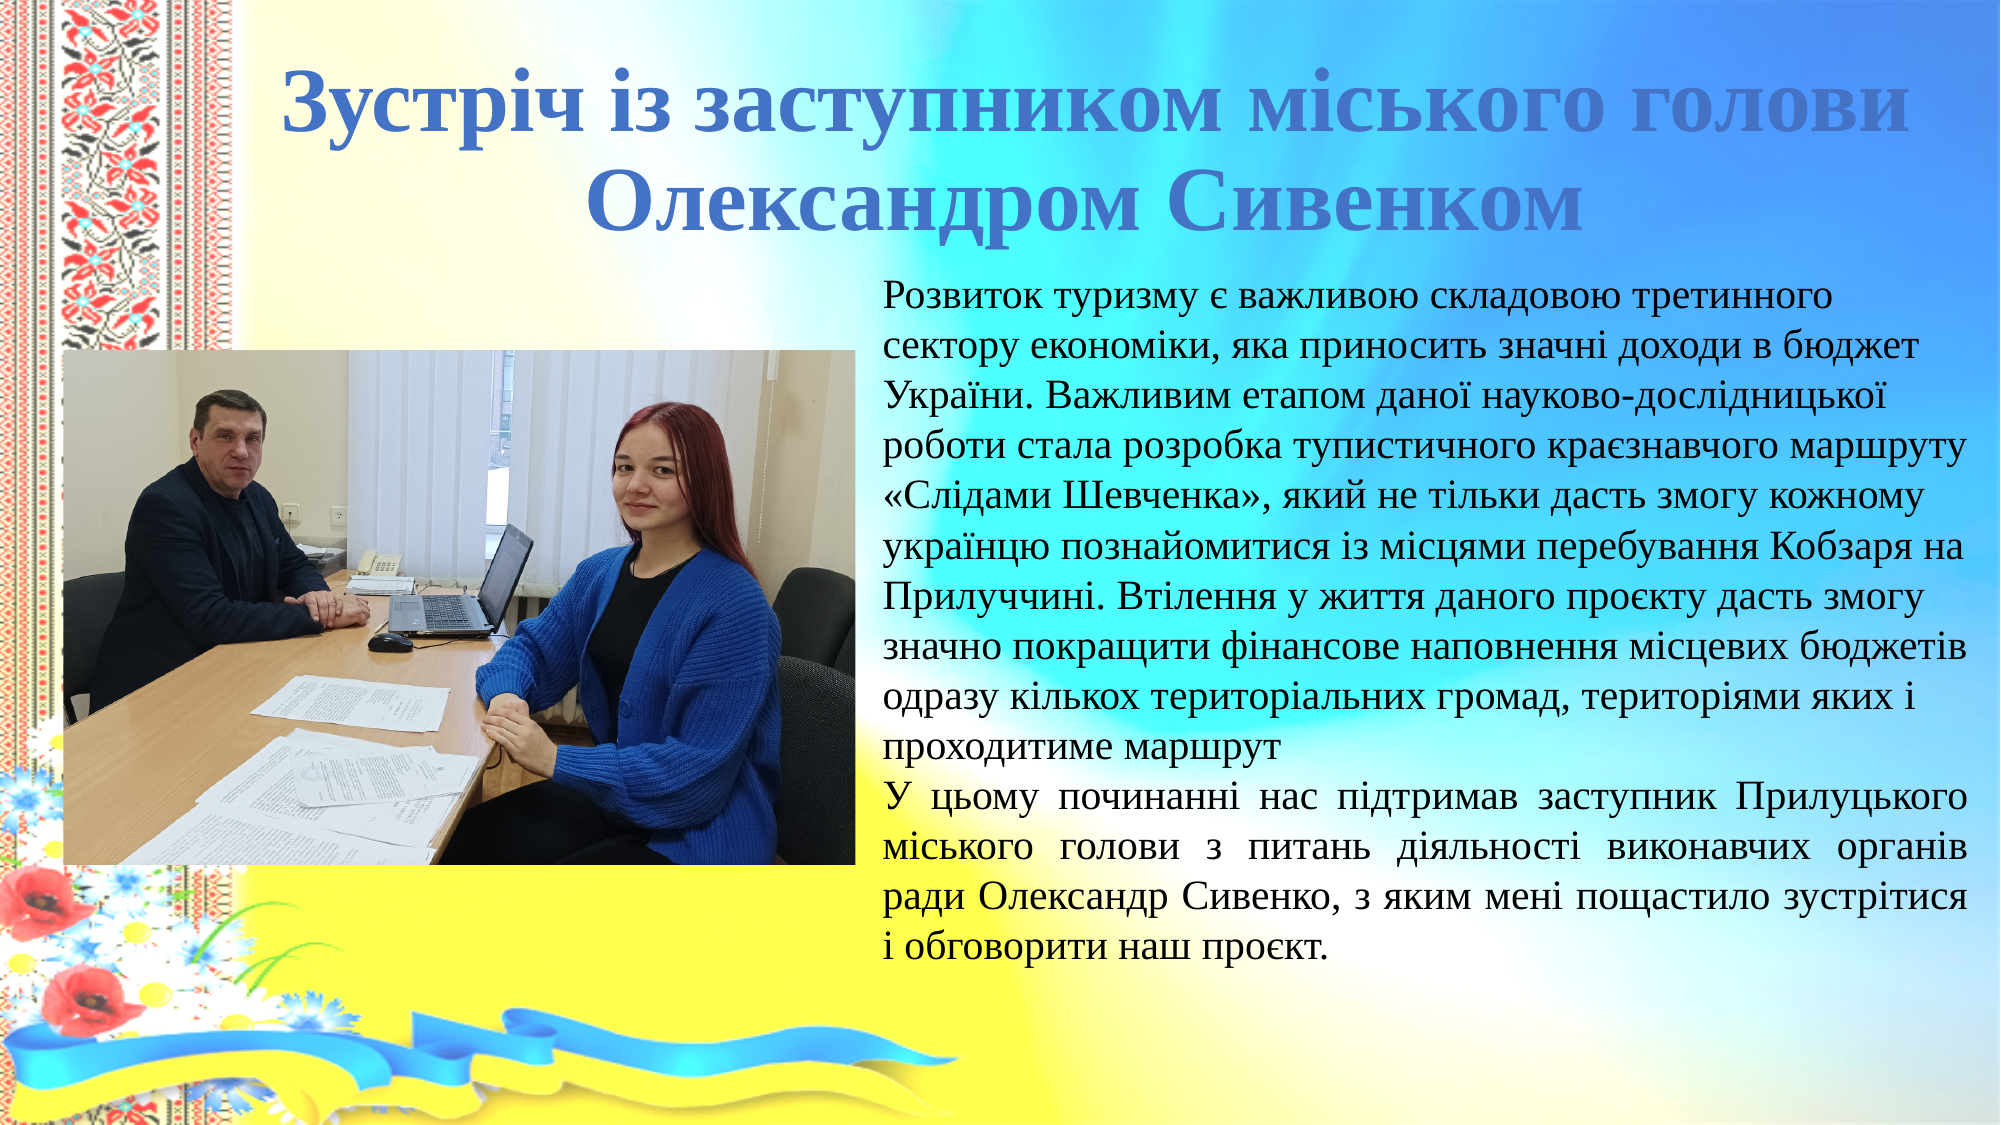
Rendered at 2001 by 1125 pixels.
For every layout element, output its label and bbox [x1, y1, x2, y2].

list [0, 0, 2000, 1125]
